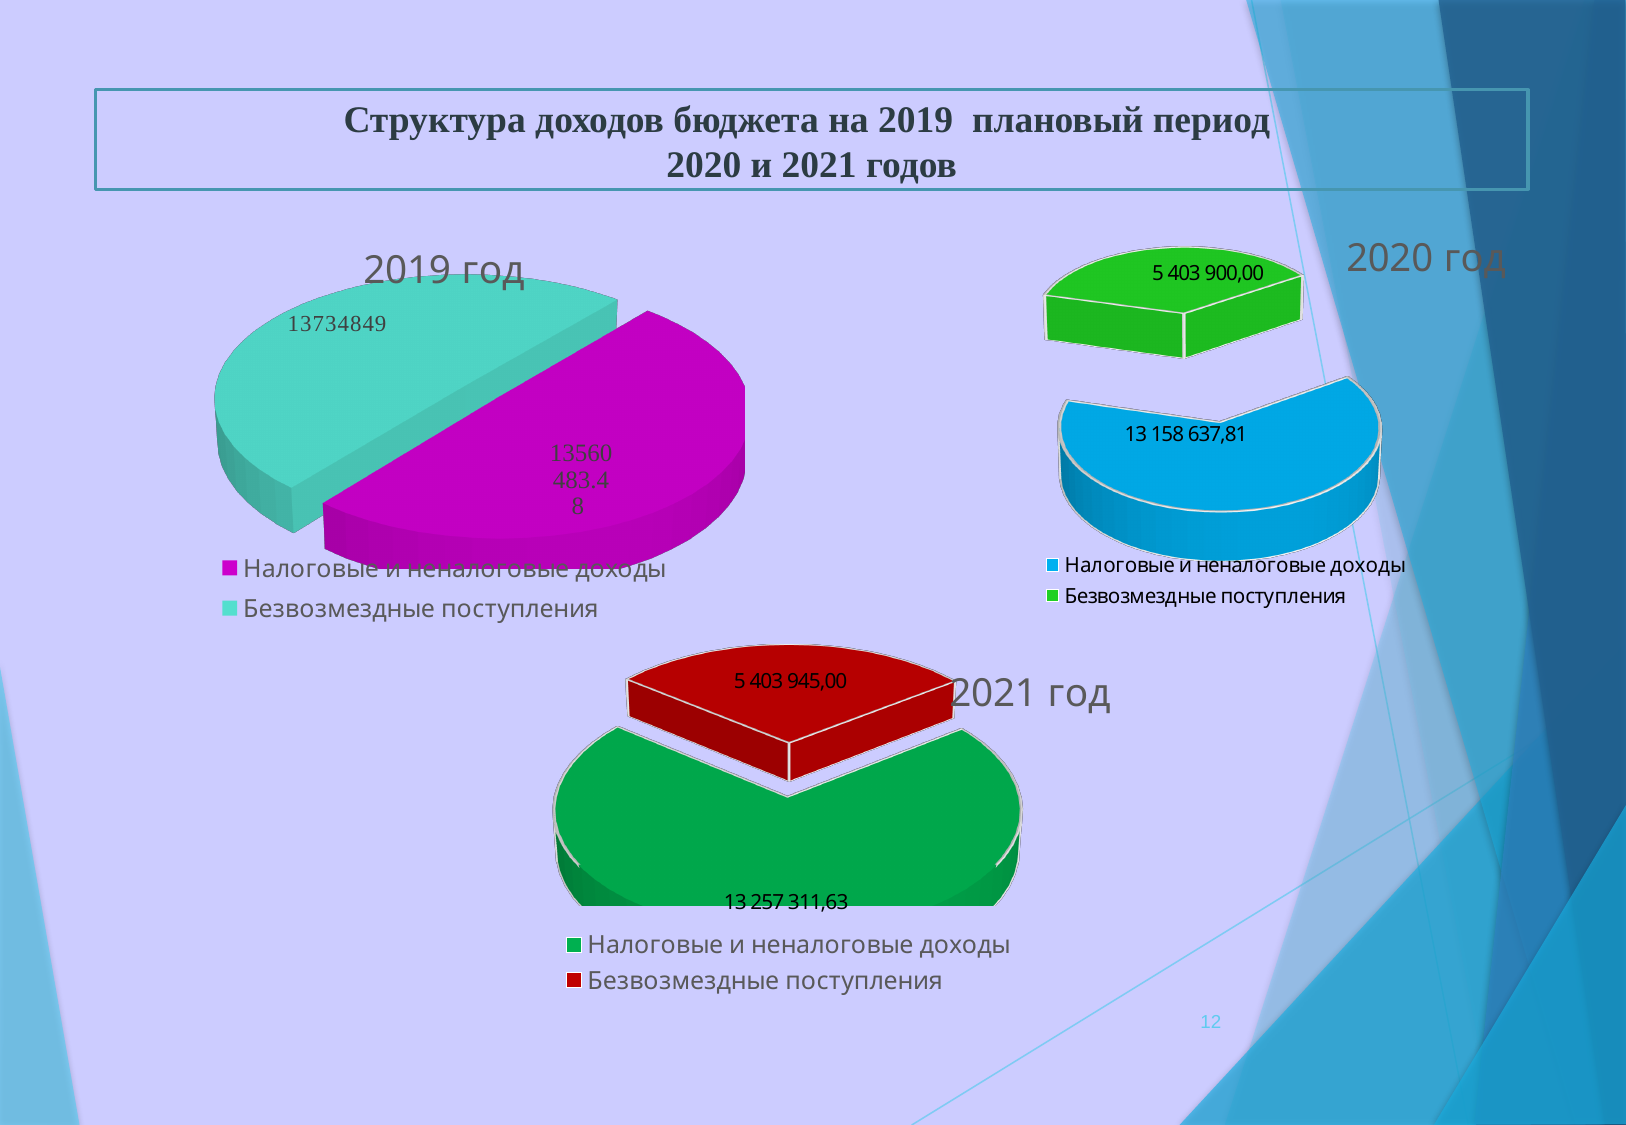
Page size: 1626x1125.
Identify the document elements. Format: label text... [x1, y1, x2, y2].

chart [895, 208, 1515, 632]
text_box Структура доходов бюджета на 2019 плановый период 2020 и 2021 годов [94, 88, 1530, 191]
chart [355, 644, 1222, 1010]
slide_number 12 [1145, 991, 1237, 1051]
chart [76, 212, 813, 632]
